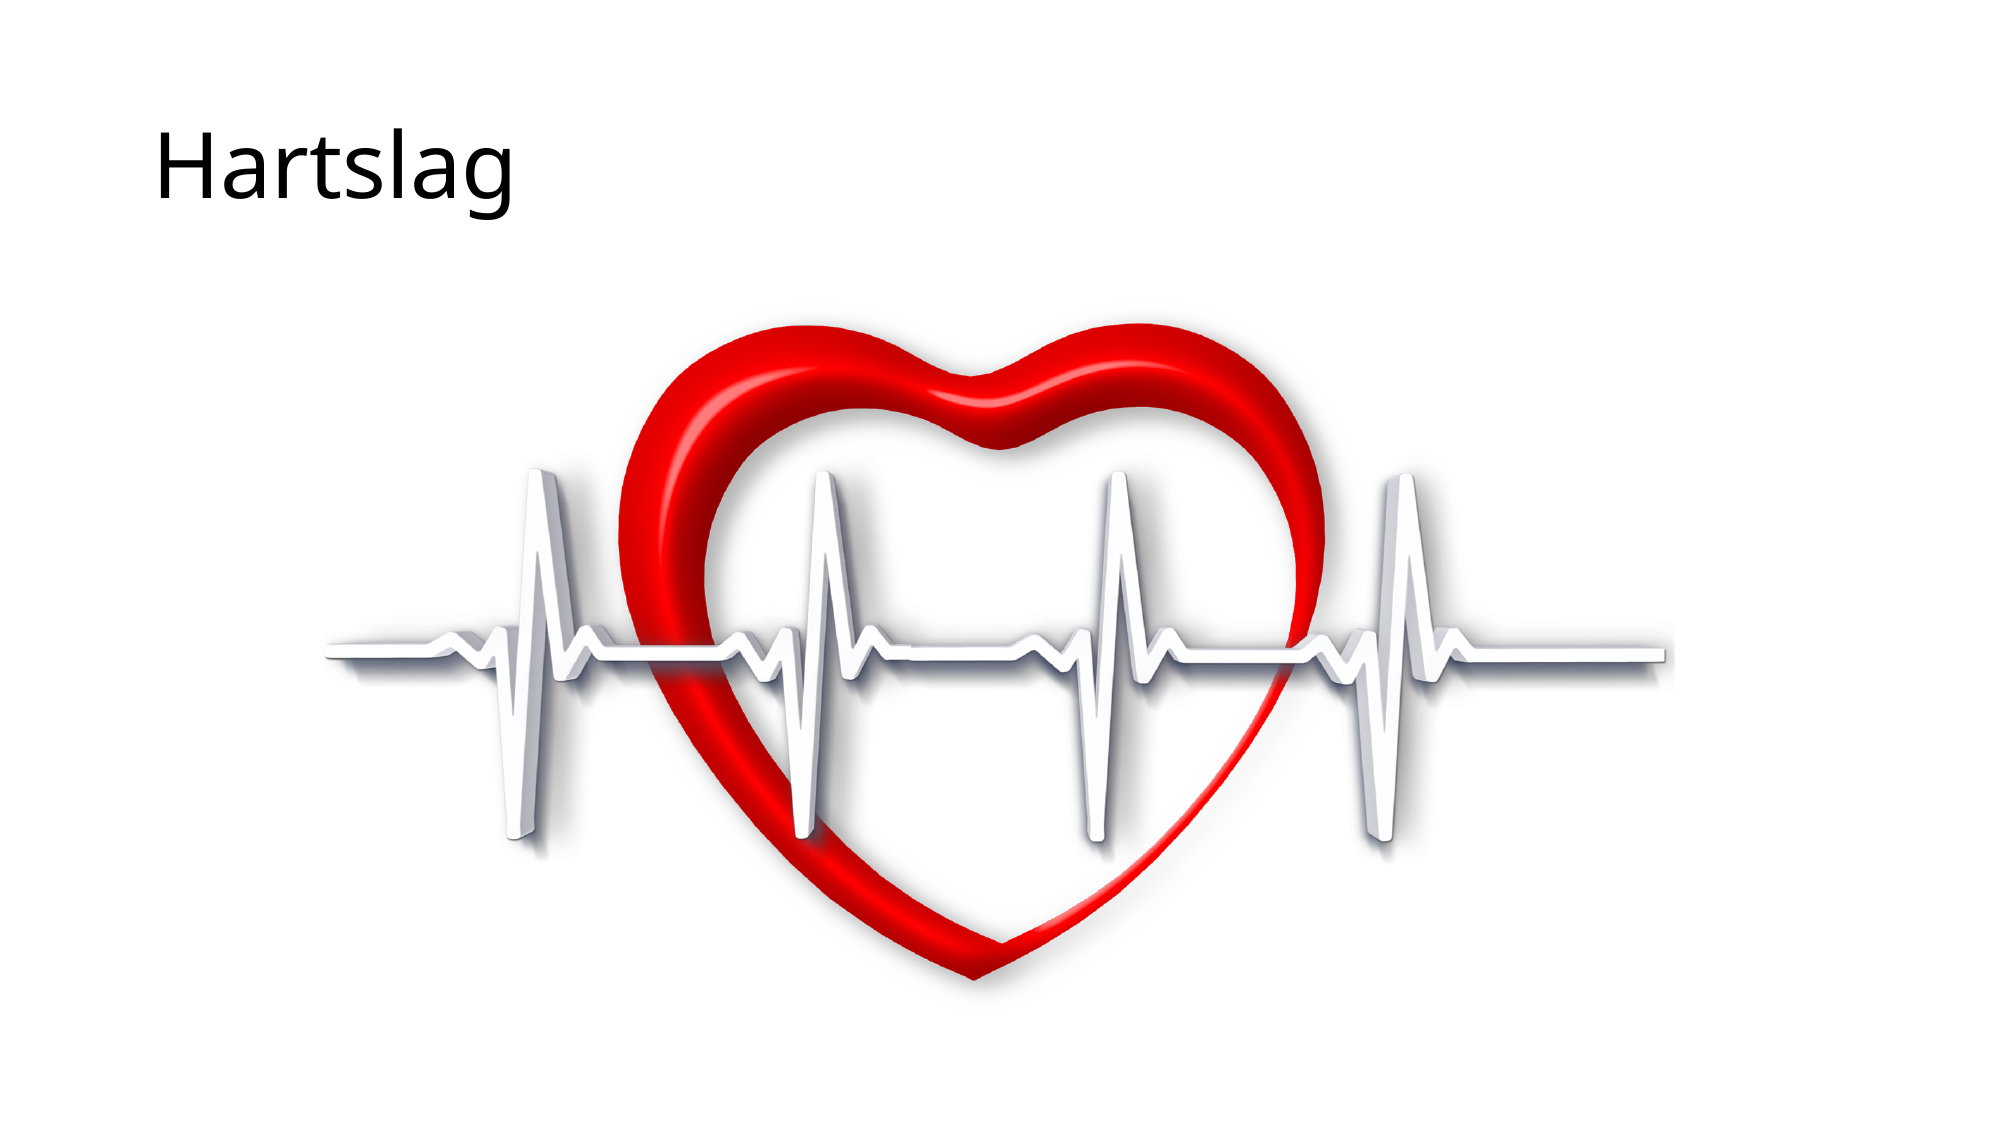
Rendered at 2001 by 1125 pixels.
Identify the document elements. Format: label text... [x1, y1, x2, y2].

title Hartslag [137, 59, 1863, 278]
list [324, 299, 1676, 1014]
